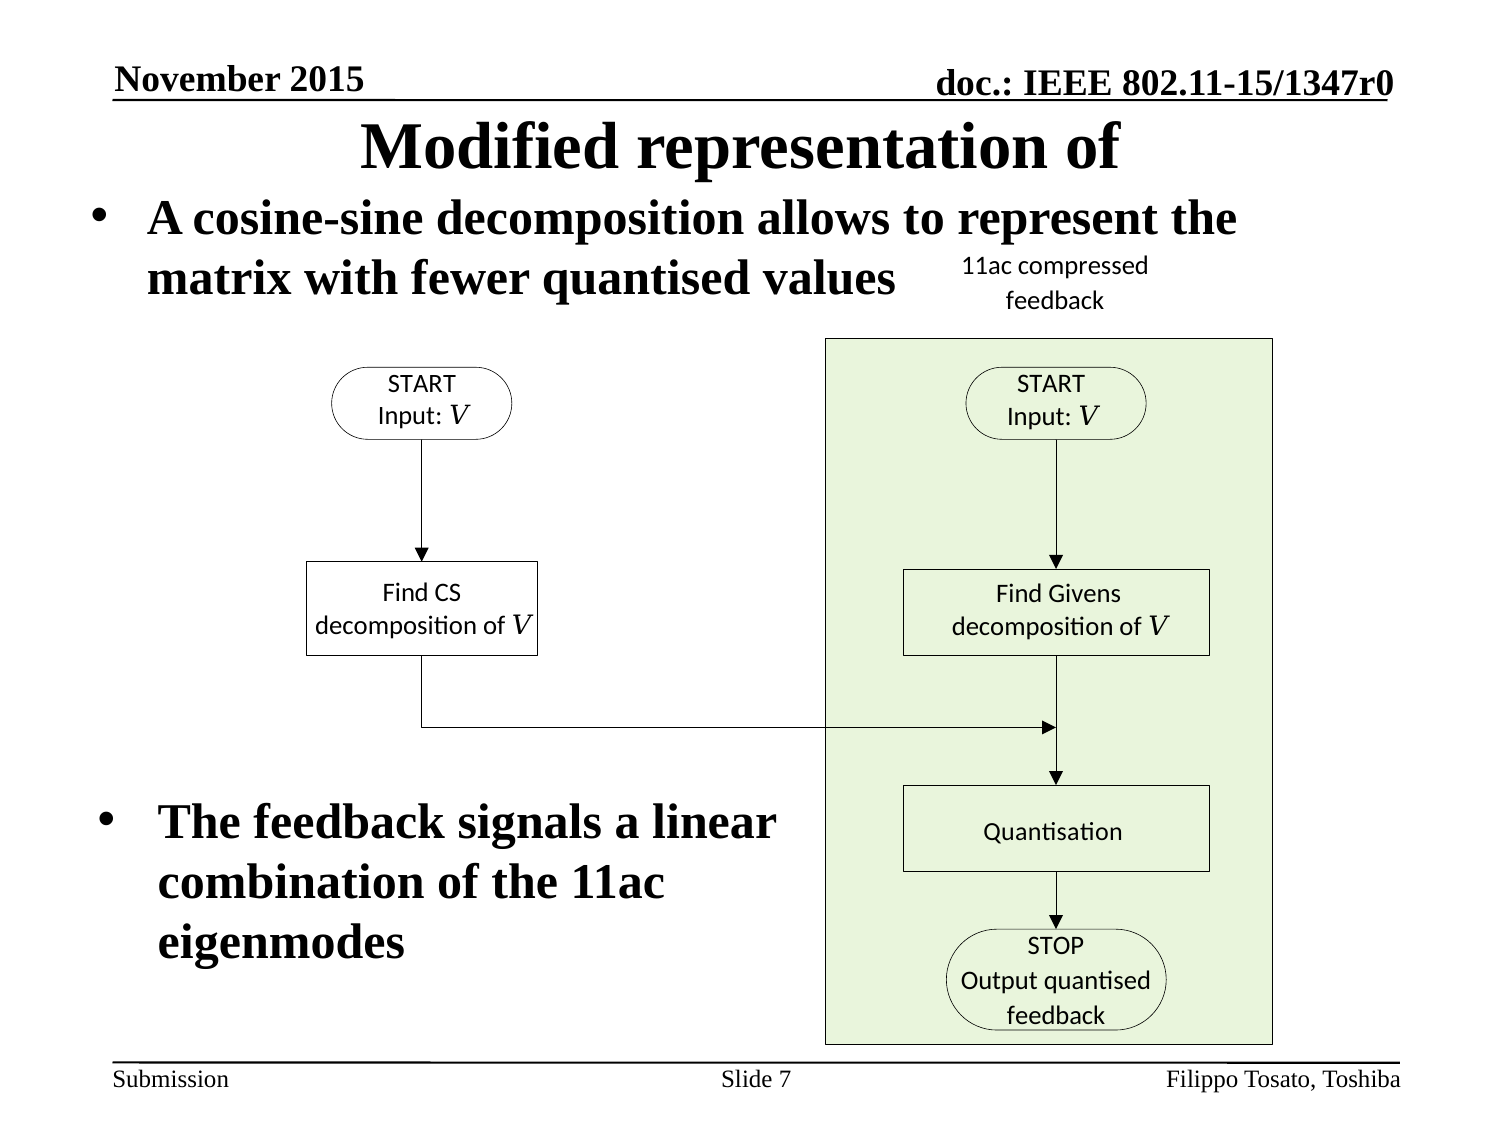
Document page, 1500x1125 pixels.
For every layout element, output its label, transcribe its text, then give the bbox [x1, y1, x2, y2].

picture [267, 245, 1298, 1125]
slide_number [114, 54, 423, 100]
footer Filippo Tosato, Toshiba [1302, 1061, 1402, 1093]
